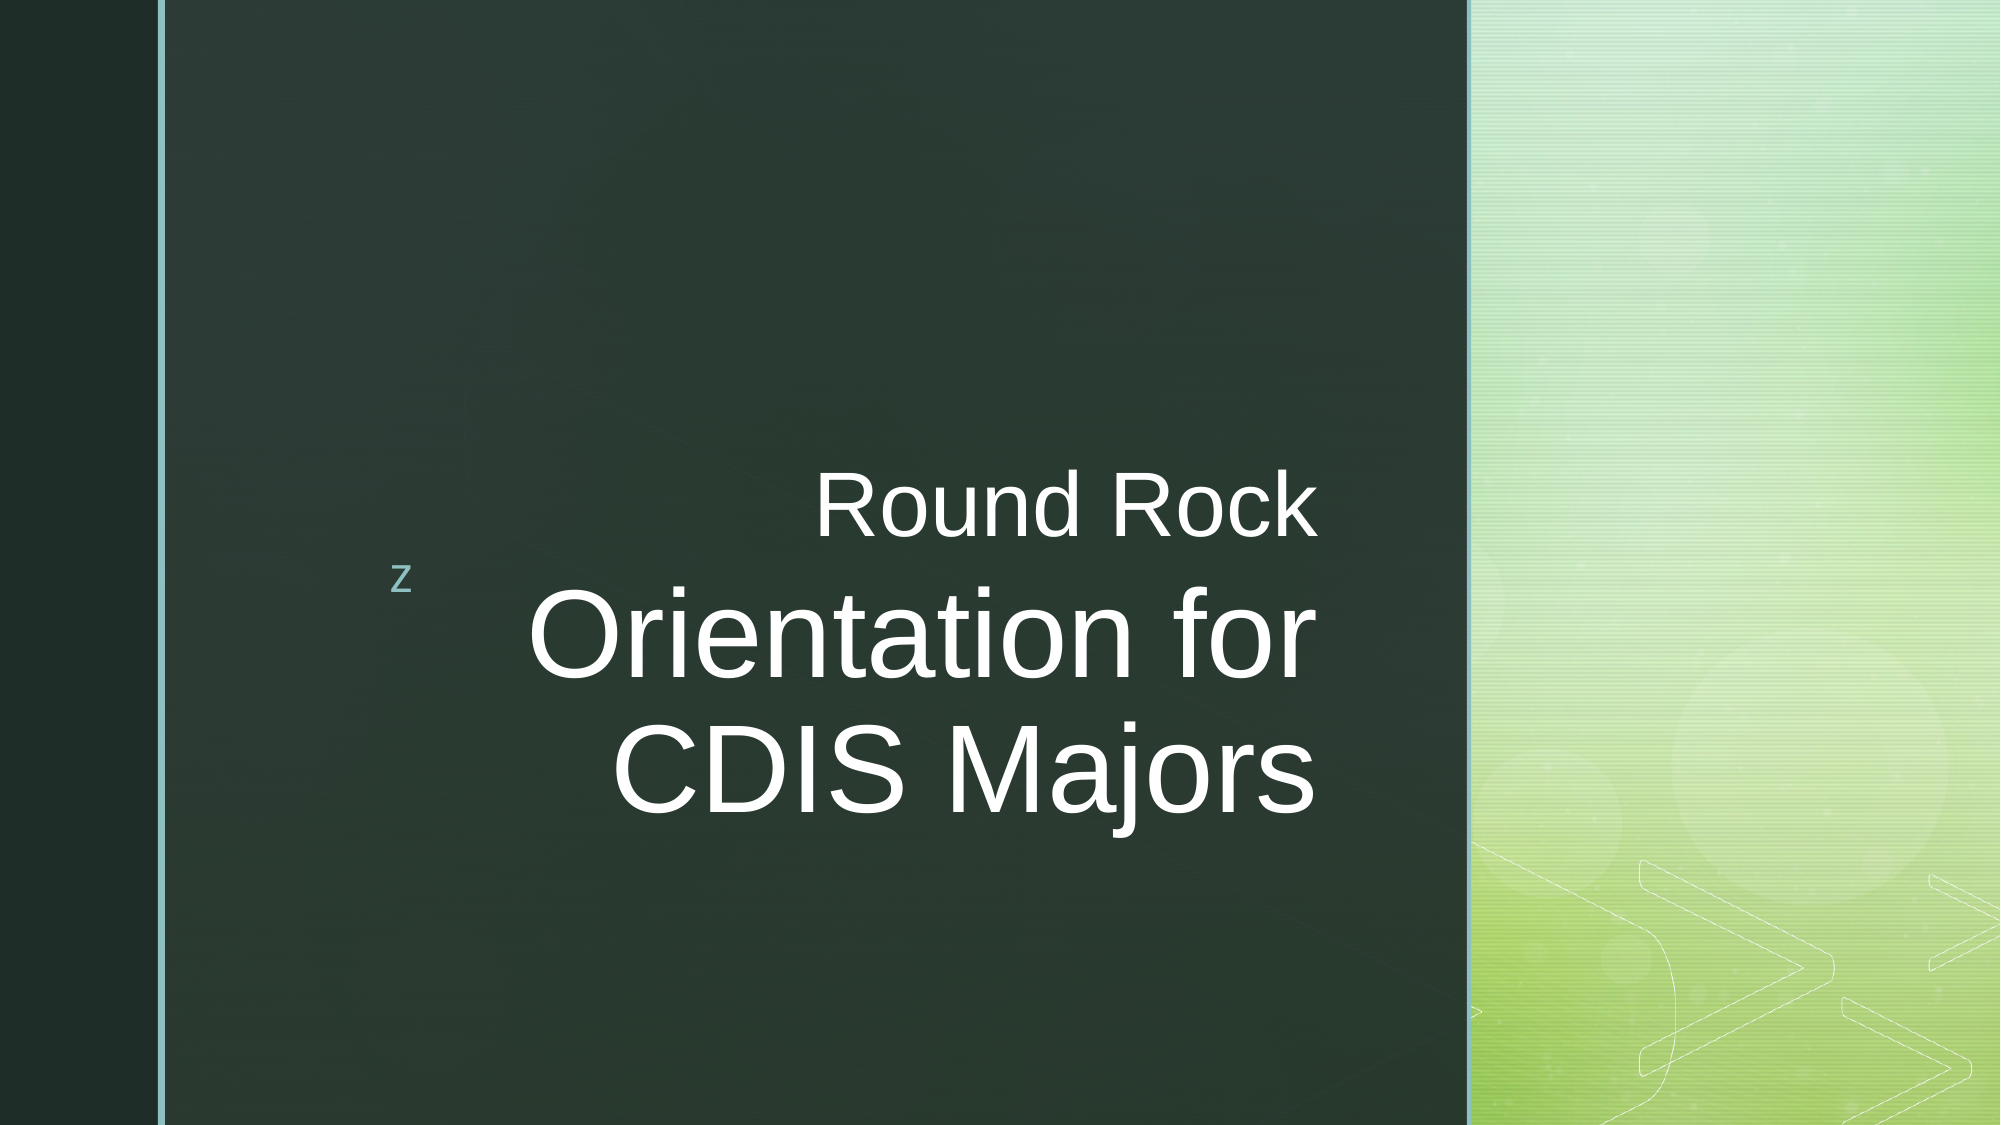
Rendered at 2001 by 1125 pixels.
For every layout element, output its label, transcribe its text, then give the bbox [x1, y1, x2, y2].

picture [1472, 0, 2001, 1125]
title Orientation for CDIS Majors [428, 562, 1334, 935]
subtitle Round Rock [454, 372, 1334, 563]
